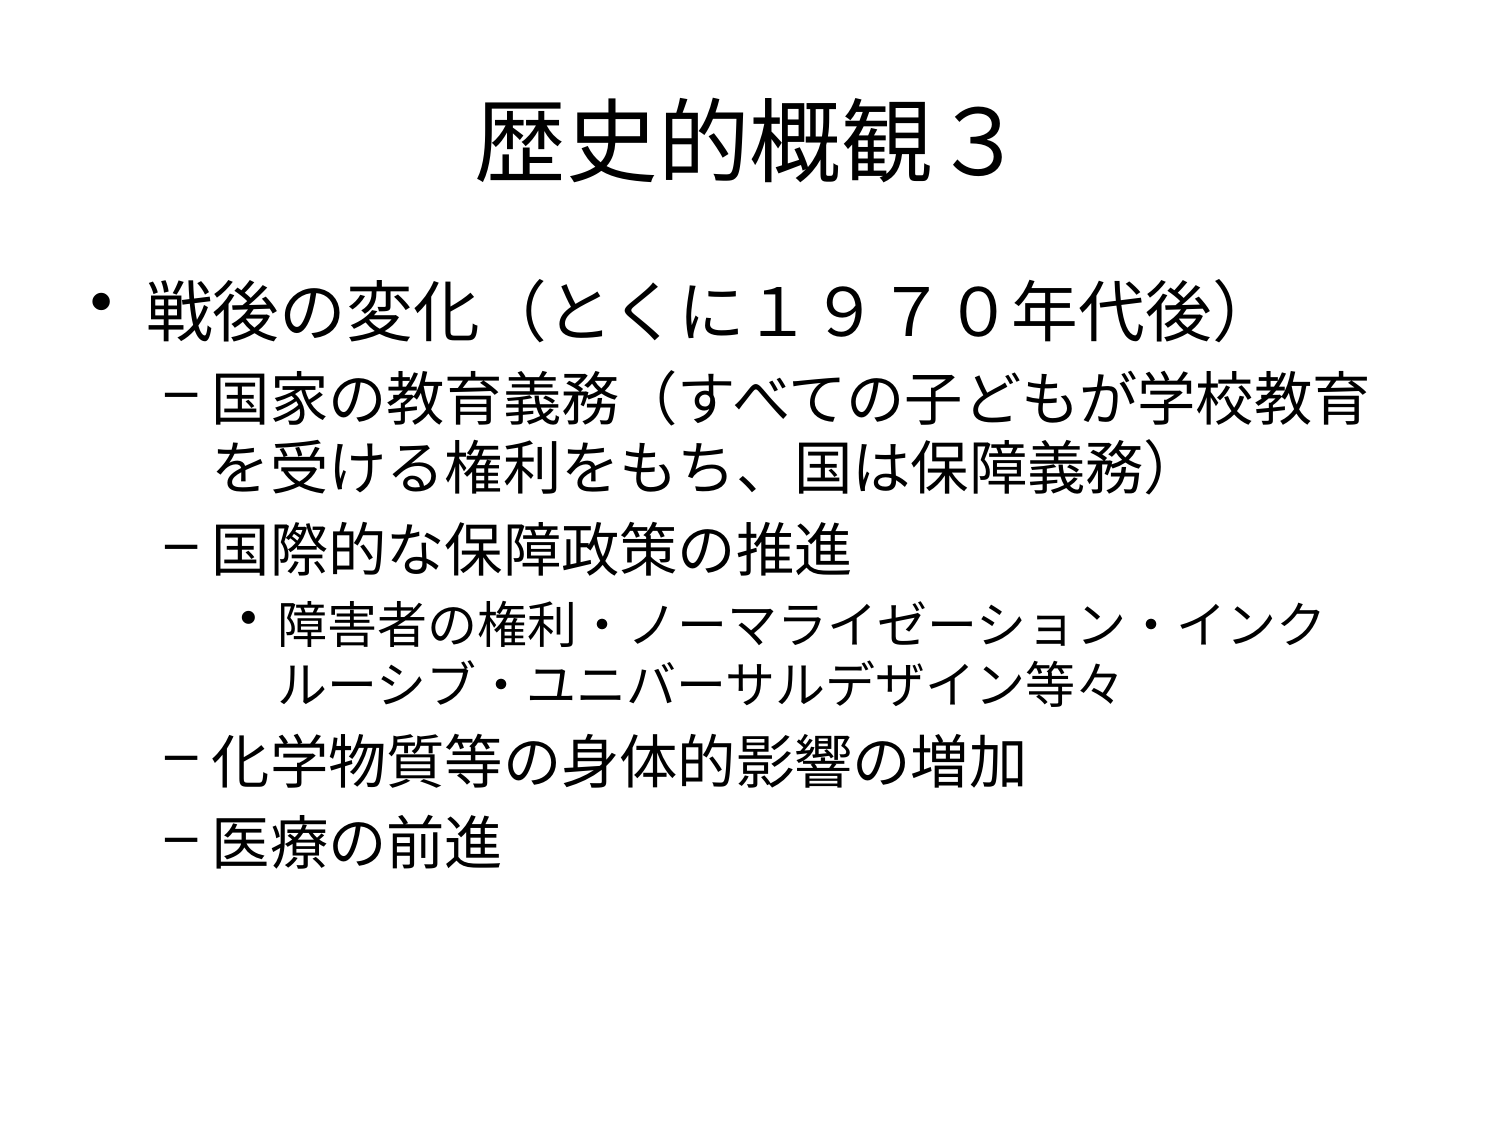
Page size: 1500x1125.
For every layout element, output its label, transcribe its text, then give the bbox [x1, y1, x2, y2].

title 歴史的概観３ [74, 44, 1426, 233]
list 戦後の変化（とくに１９７０年代後） 国家の教育義務（すべての子どもが学校教育を受ける権利をもち、国は保障義務） 国際的な保障政策の推進 障害者の権利・ノーマライゼーション・インクルーシブ・ユニバーサルデザイン等々 化学物質等の身体的影響の増加 医療の前進 [74, 262, 1426, 1006]
